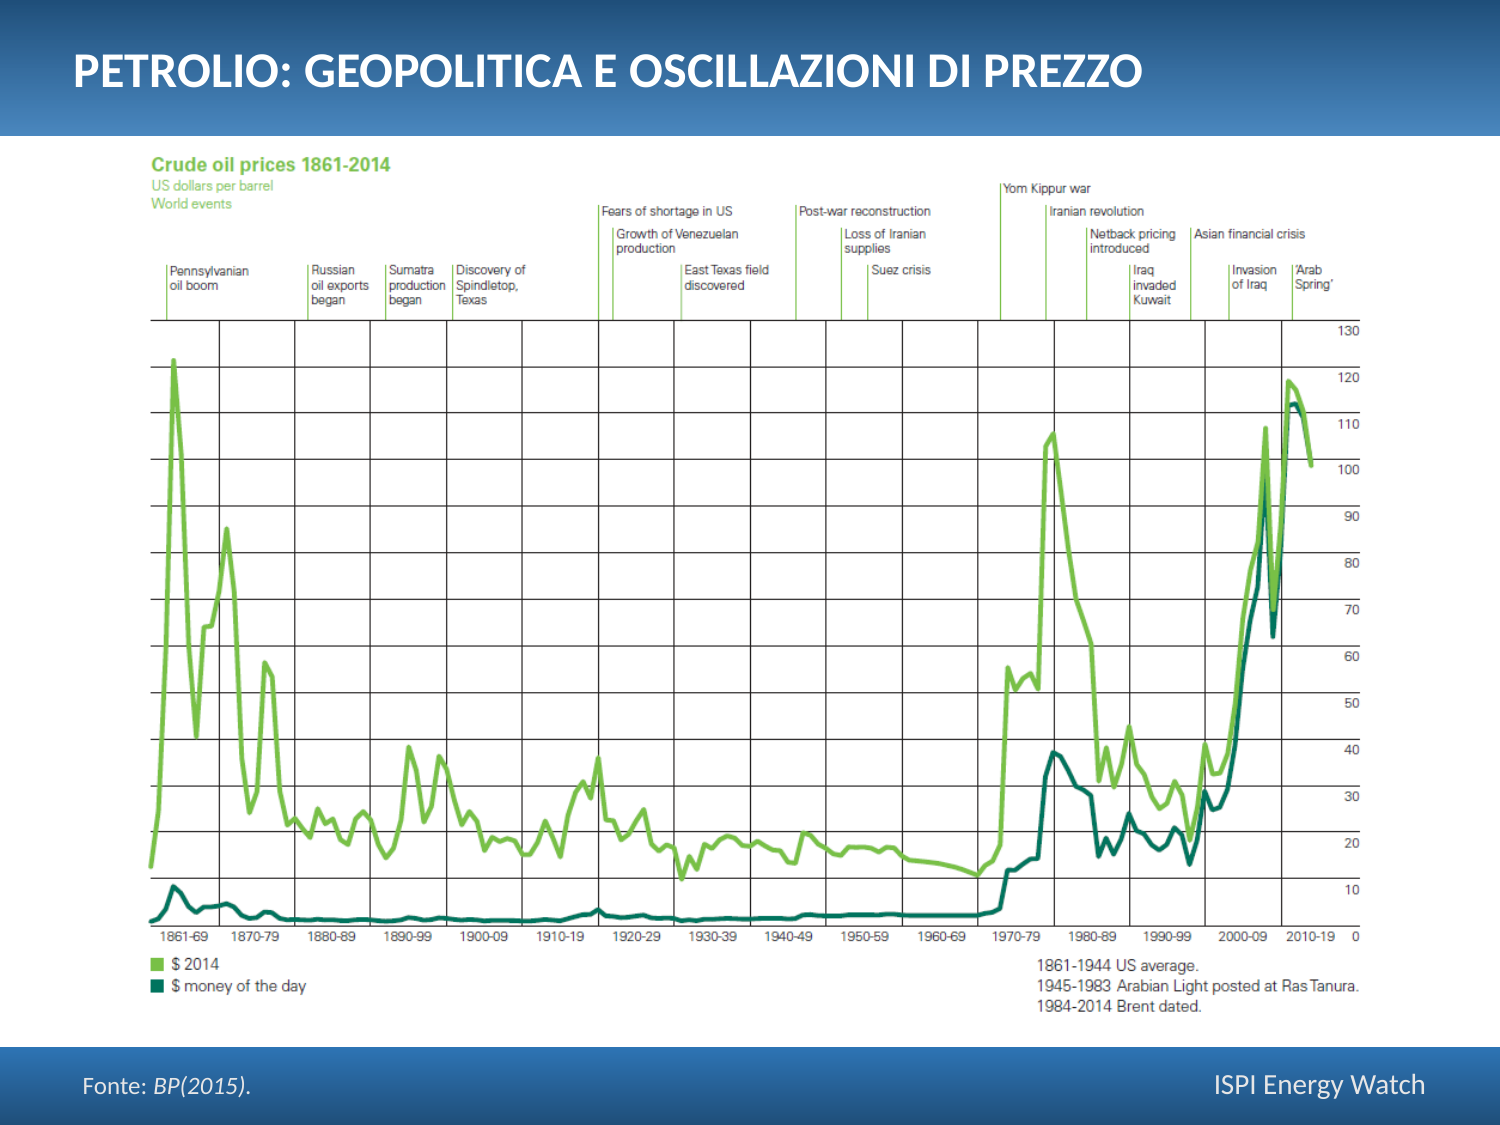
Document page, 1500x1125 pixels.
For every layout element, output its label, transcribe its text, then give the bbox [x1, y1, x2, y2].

text_box Petrolio: geopolitica e oscillazioni di prezzo [0, 29, 1500, 105]
text_box Fonte: BP(2015). [68, 1062, 742, 1108]
picture [116, 138, 1384, 1025]
